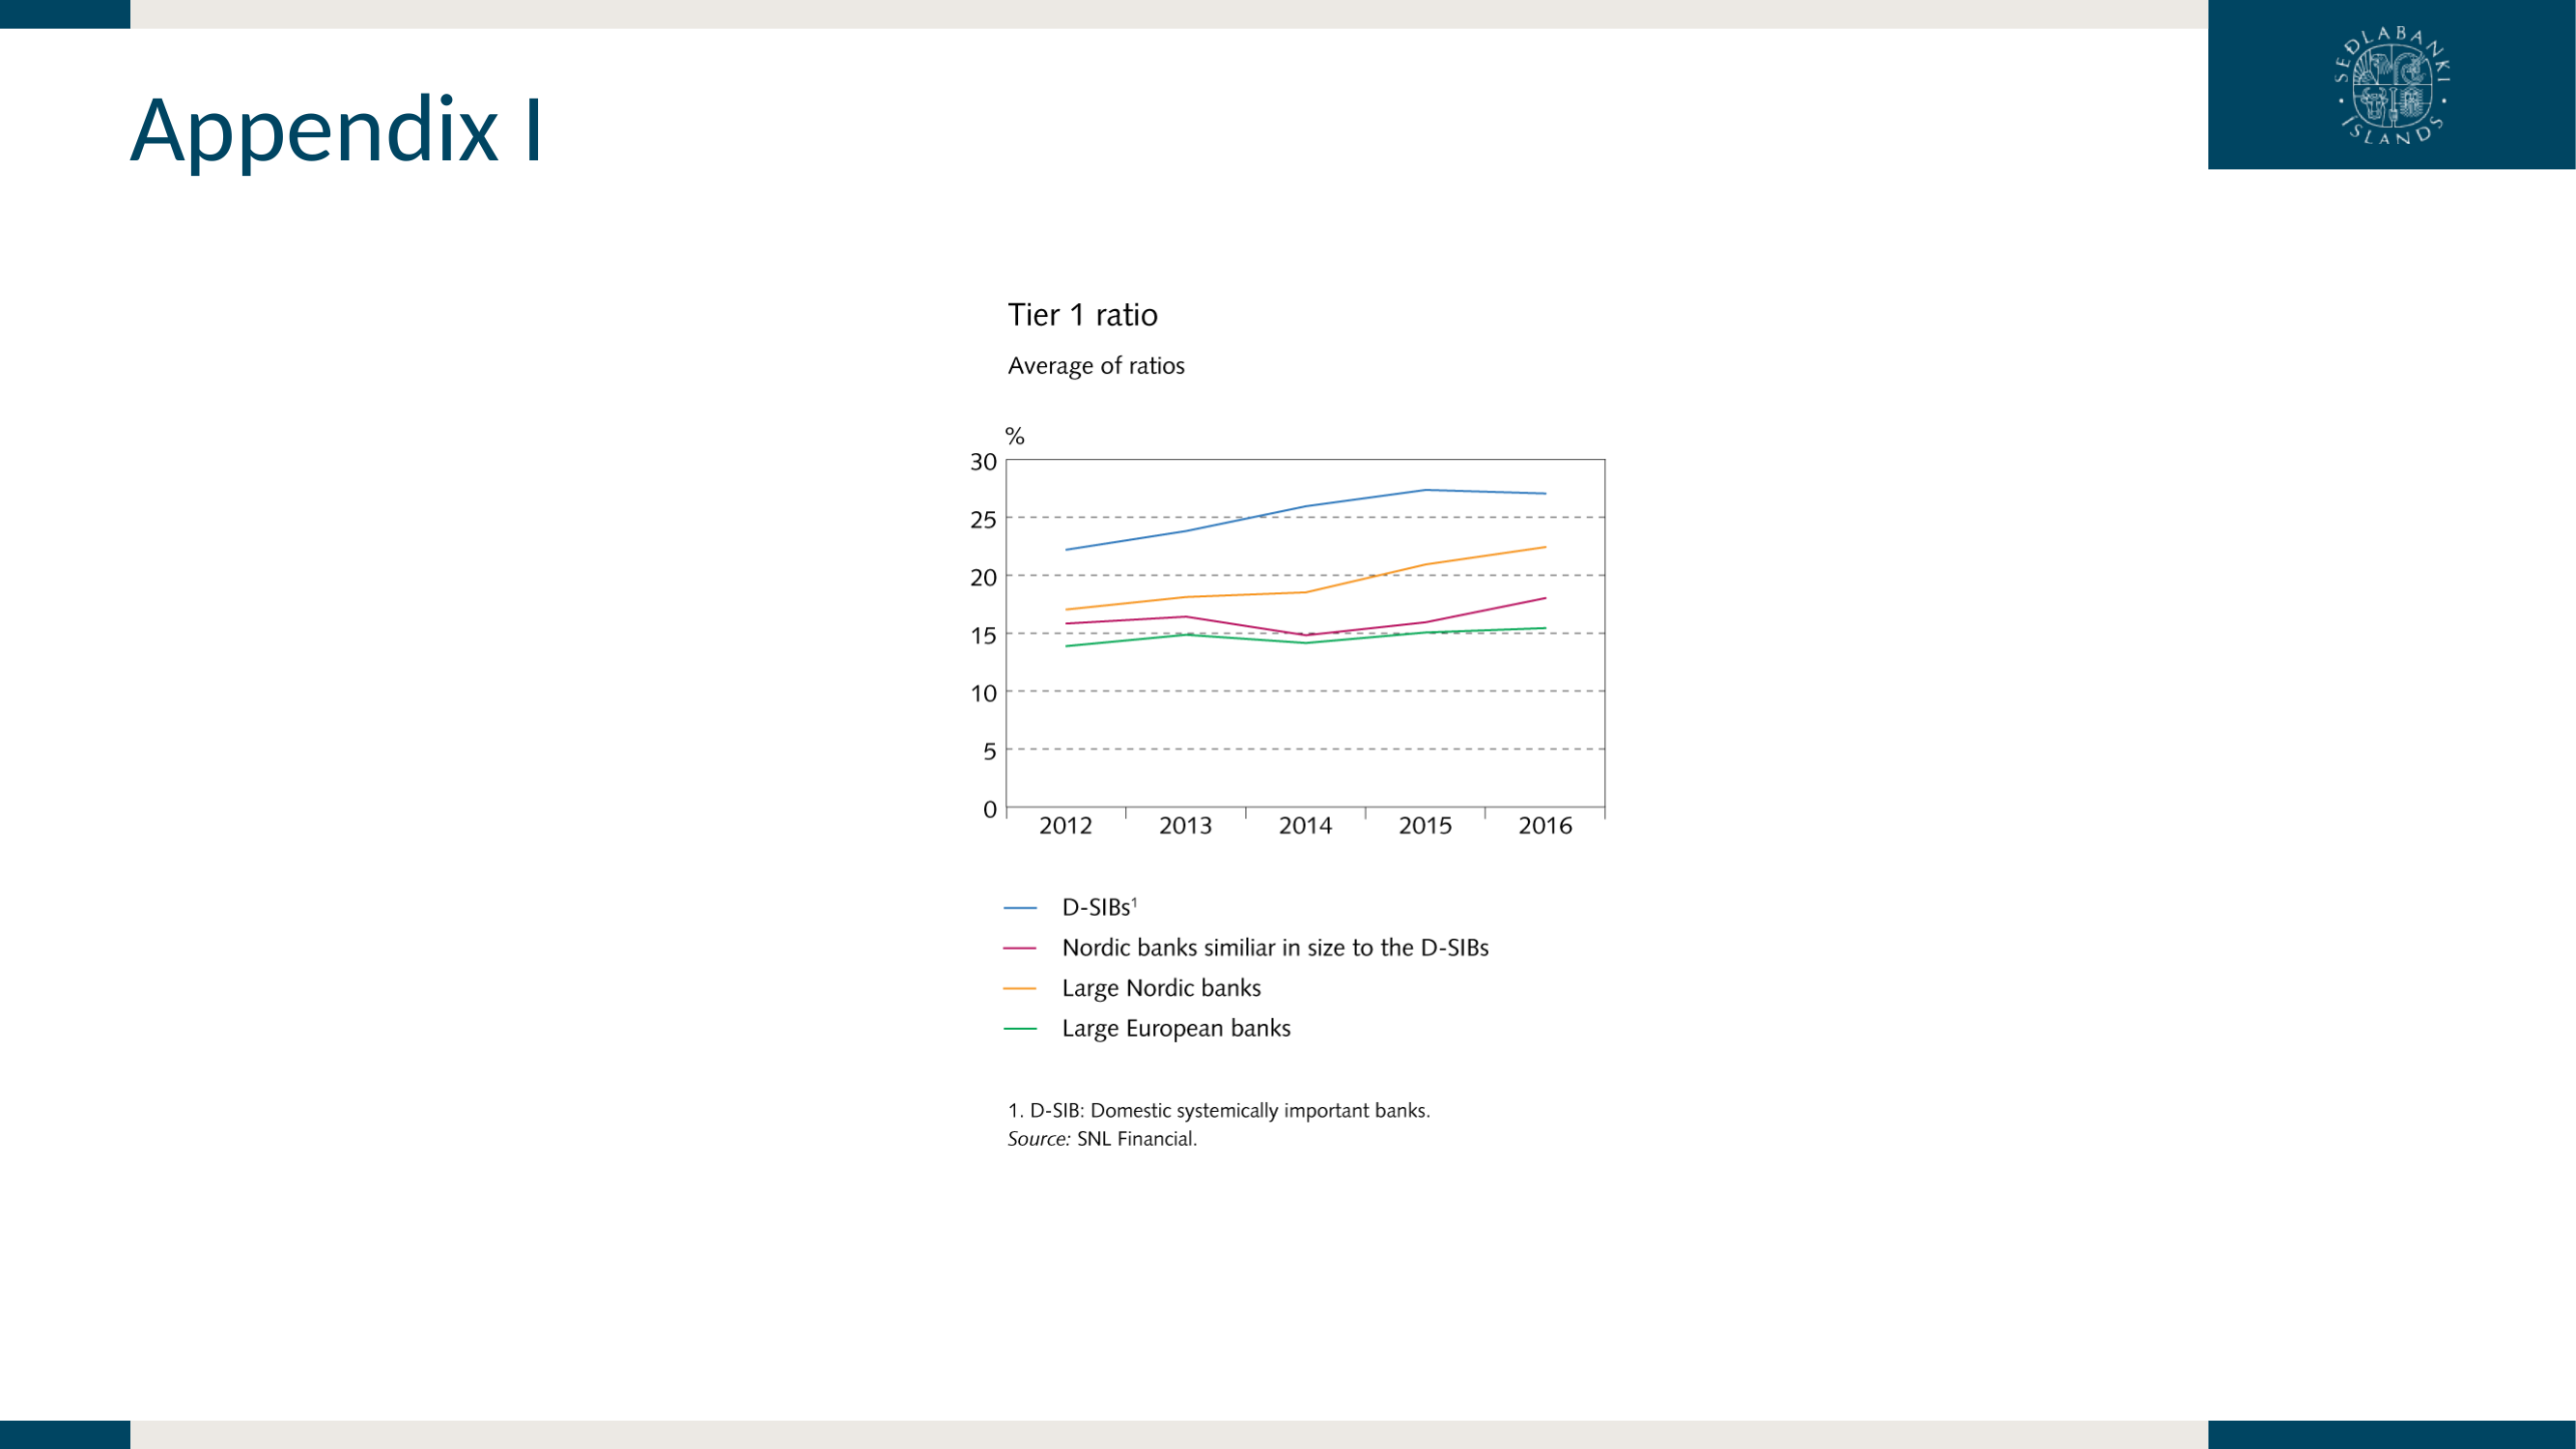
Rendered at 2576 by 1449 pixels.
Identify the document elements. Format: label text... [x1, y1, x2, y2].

picture [970, 298, 1606, 1151]
title Appendix I [129, 86, 2178, 290]
